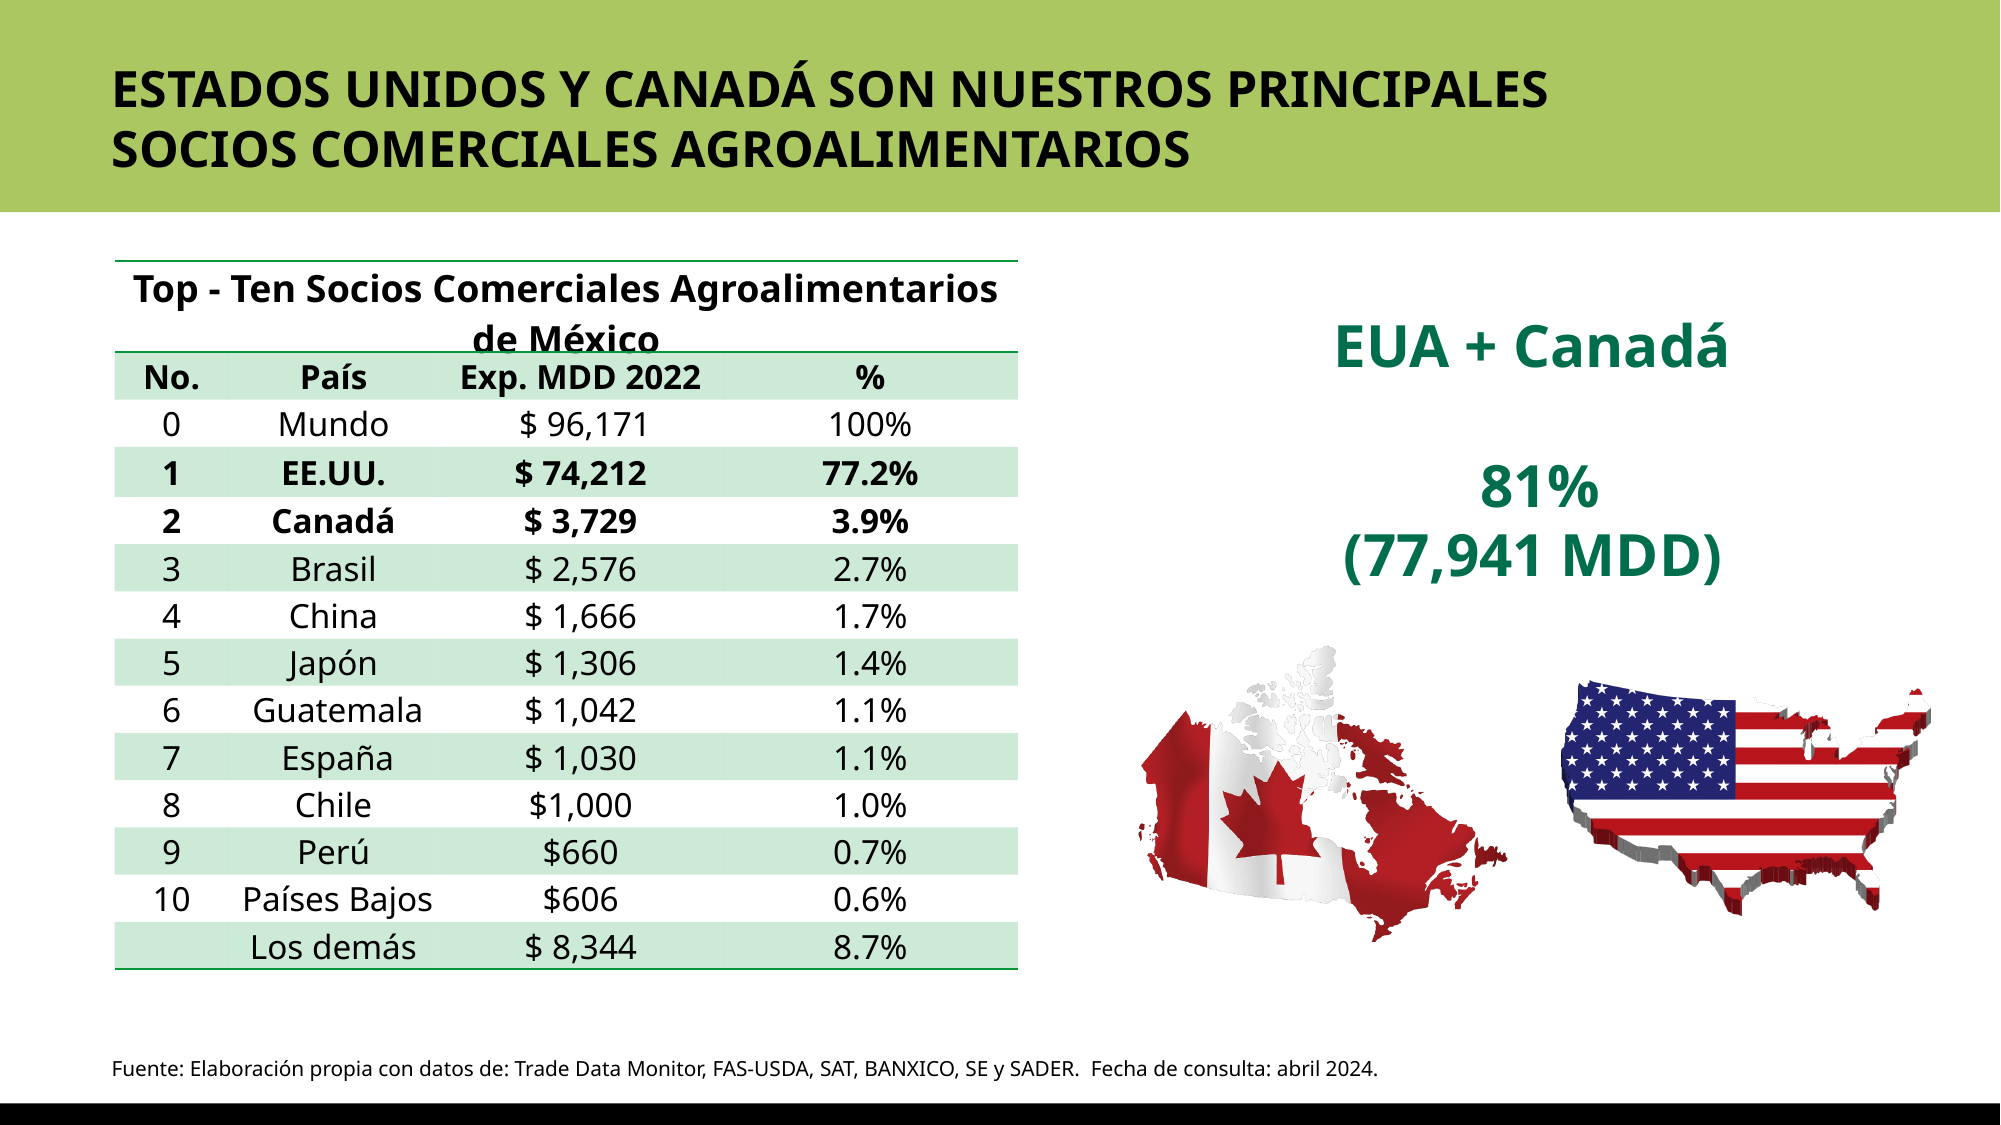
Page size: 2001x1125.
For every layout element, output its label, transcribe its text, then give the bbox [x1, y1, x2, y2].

table_cell $ 3,729 [438, 497, 723, 544]
table_cell Brasil [229, 544, 438, 591]
table_cell 3.9% [723, 497, 1018, 544]
table_cell $ 1,666 [438, 591, 723, 639]
table_cell 4 [115, 591, 229, 639]
table_header Top - Ten Socios Comerciales Agroalimentarios de México [115, 262, 1018, 351]
table_cell Exp. MDD 2022 [438, 353, 723, 400]
table_cell Países Bajos [229, 875, 438, 922]
table_cell Perú [229, 827, 438, 875]
table_cell Los demás [229, 922, 438, 968]
picture [1561, 680, 1931, 916]
table_cell $ 1,306 [438, 639, 723, 686]
text_box EUA + Canadá 81% (77,941 MDD) [1216, 301, 1849, 596]
table_cell 7 [115, 733, 229, 780]
table_cell 5 [115, 639, 229, 686]
table_cell [115, 922, 229, 968]
table_cell 1 [115, 447, 229, 497]
table_cell País [229, 353, 438, 400]
table_cell 2.7% [723, 544, 1018, 591]
table_cell $1,000 [438, 780, 723, 827]
table_cell $ 2,576 [438, 544, 723, 591]
table_cell 1.0% [723, 780, 1018, 827]
table_cell $660 [438, 827, 723, 875]
table_cell Guatemala [229, 686, 438, 733]
table_cell $ 74,212 [438, 447, 723, 497]
text_box Fuente: Elaboración propia con datos de: Trade Data Monitor, FAS-USDA, SAT, BANXICO, SE y SADER. Fecha de consulta: abril 2024. [96, 1036, 1815, 1099]
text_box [0, 1106, 2000, 1125]
title ESTADOS UNIDOS Y CANADÁ SON NUESTROS PRINCIPALES SOCIOS COMERCIALES AGROALIMENTARIOS [96, 48, 1737, 187]
table_cell $ 1,030 [438, 733, 723, 780]
text_box [0, 0, 2000, 213]
table_cell 6 [115, 686, 229, 733]
table_cell 1.1% [723, 686, 1018, 733]
table_cell $606 [438, 875, 723, 922]
table_cell 1.4% [723, 639, 1018, 686]
table_cell Chile [229, 780, 438, 827]
table_cell España [229, 733, 438, 780]
picture [1129, 638, 1533, 943]
table_cell 1.1% [723, 733, 1018, 780]
table_cell China [229, 591, 438, 639]
table_cell 77.2% [723, 447, 1018, 497]
table_cell 0.6% [723, 875, 1018, 922]
table_cell EE.UU. [229, 447, 438, 497]
table_cell 9 [115, 827, 229, 875]
table_cell $ 1,042 [438, 686, 723, 733]
table_cell 2 [115, 497, 229, 544]
table_cell 1.7% [723, 591, 1018, 639]
table_cell $ 96,171 [438, 400, 723, 447]
table_cell Canadá [229, 497, 438, 544]
table_cell % [723, 353, 1018, 400]
table_cell 3 [115, 544, 229, 591]
table_cell Mundo [229, 400, 438, 447]
table_cell 0.7% [723, 827, 1018, 875]
table_cell 0 [115, 400, 229, 447]
table_cell Japón [229, 639, 438, 686]
table_cell 10 [115, 875, 229, 922]
table_cell 100% [723, 400, 1018, 447]
table_cell $ 8,344 [438, 922, 723, 968]
table_cell 8.7% [723, 922, 1018, 968]
table_cell 8 [115, 780, 229, 827]
table_cell No. [115, 353, 229, 400]
